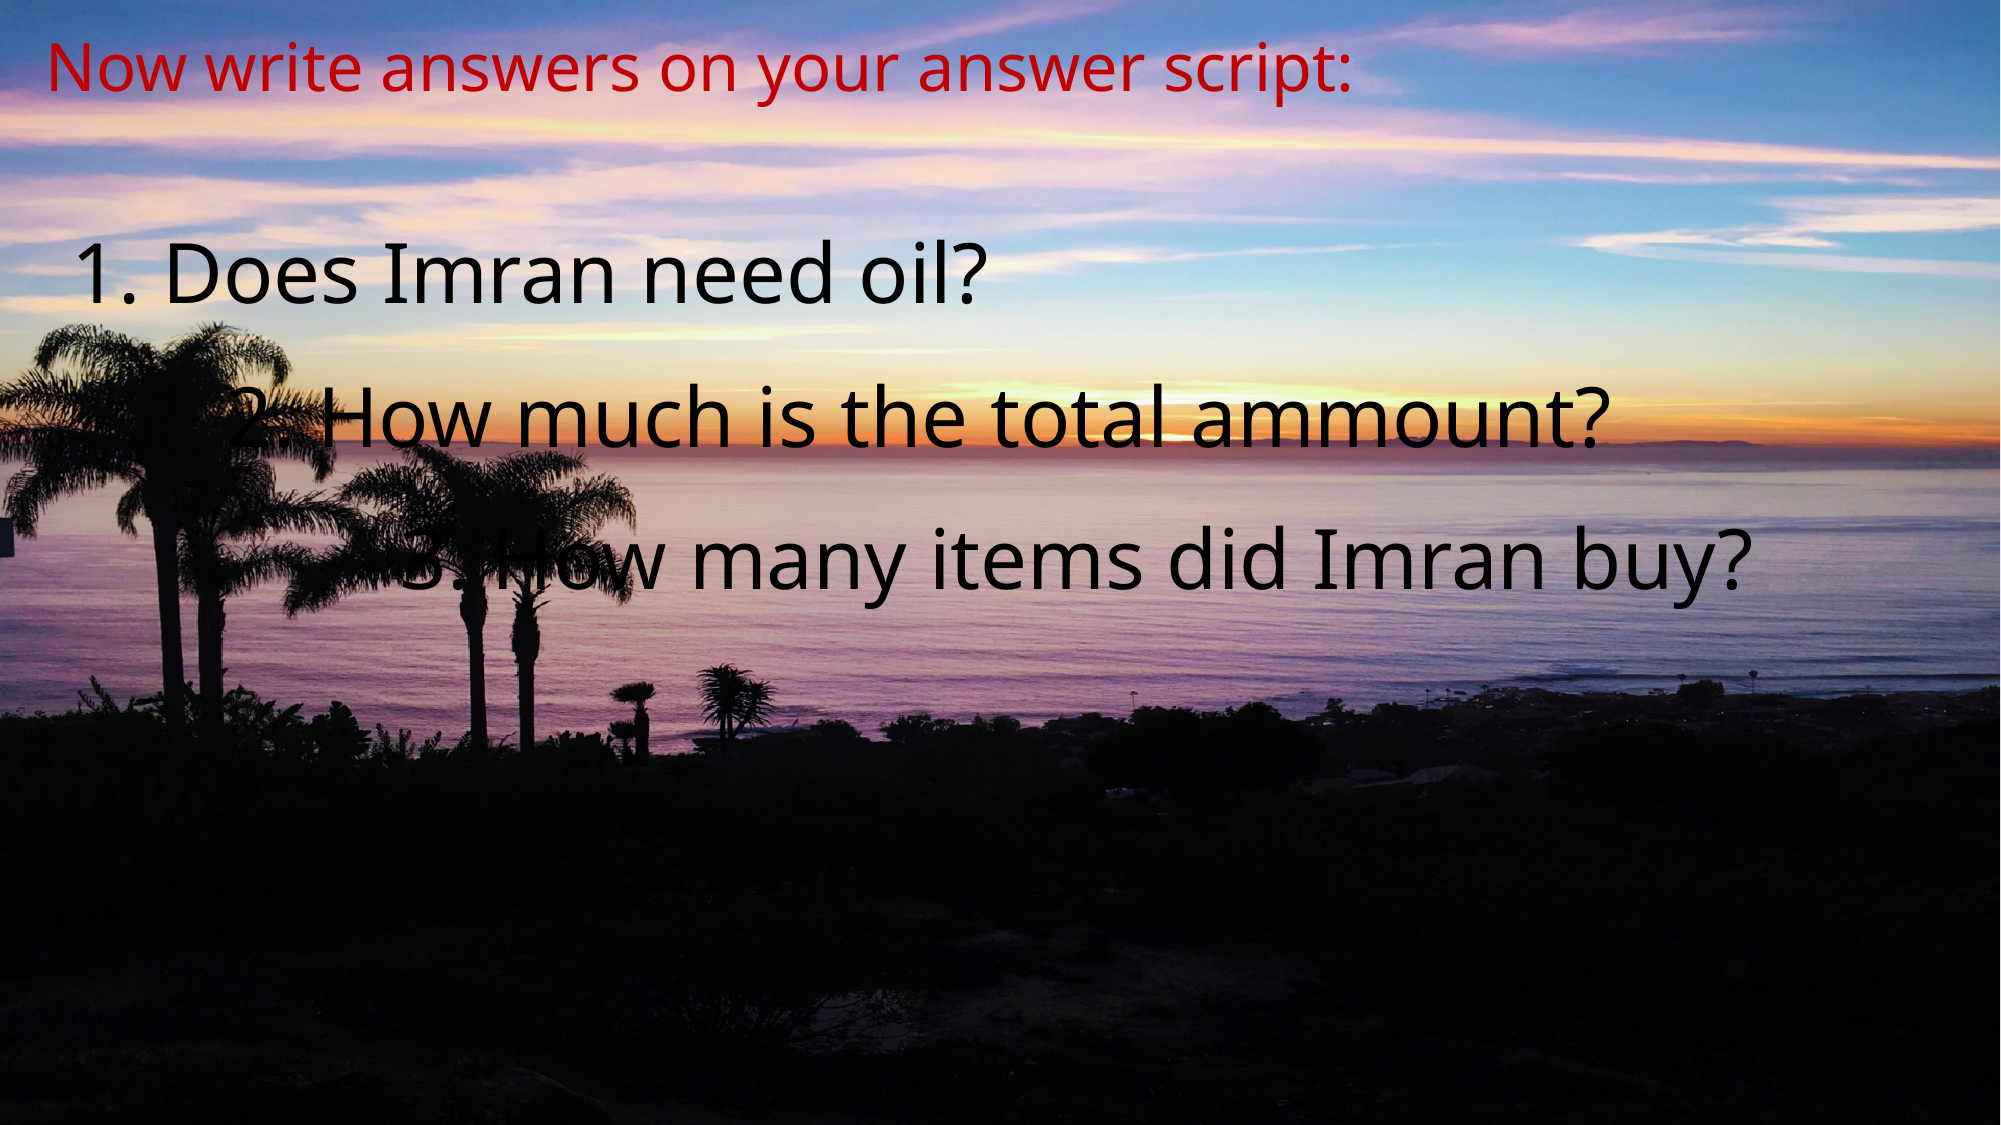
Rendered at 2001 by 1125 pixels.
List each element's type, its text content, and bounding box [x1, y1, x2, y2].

text_box Now write answers on your answer script: [30, 17, 1600, 113]
text_box 1. Does Imran need oil? [56, 212, 1722, 328]
text_box 2. How much is the total ammount? [210, 356, 1876, 472]
picture [0, 0, 2001, 1125]
text_box 3. How many items did Imran buy? [385, 499, 2000, 614]
